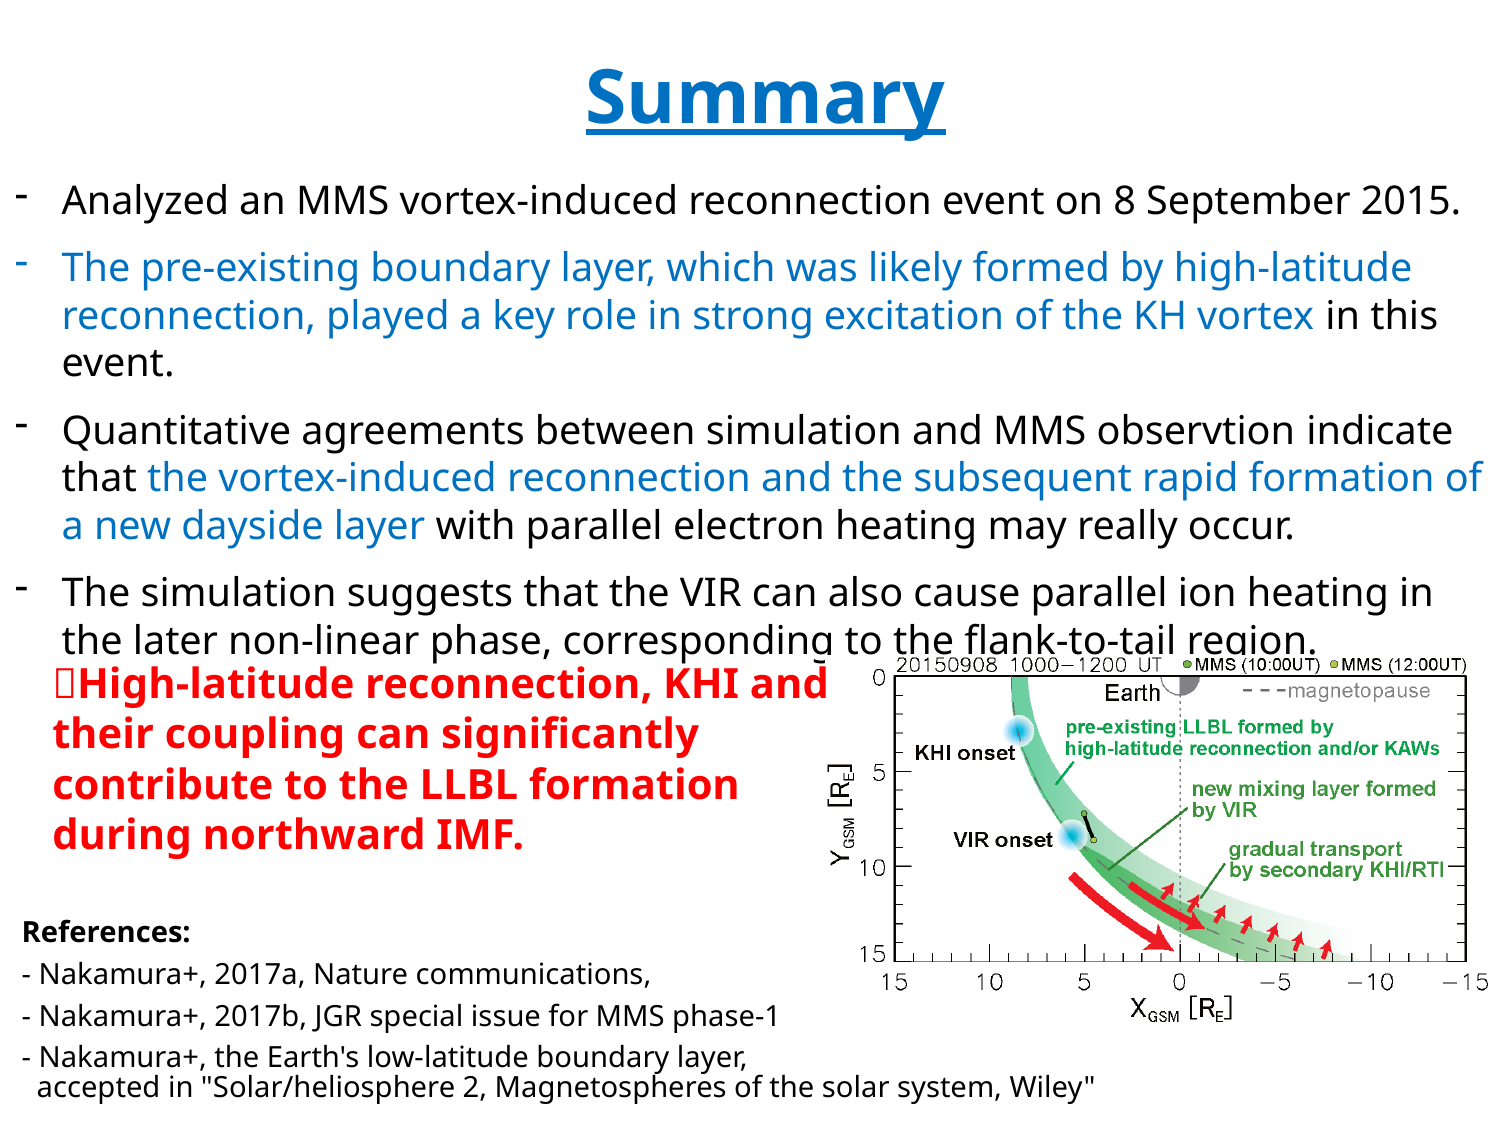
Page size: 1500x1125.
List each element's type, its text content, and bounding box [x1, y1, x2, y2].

picture [824, 654, 1488, 1026]
text_box References: - Nakamura+, 2017a, Nature communications, - Nakamura+, 2017b, JGR special issue for MMS phase-1 - Nakamura+, the Earth's low-latitude boundary layer, accepted in "Solar/heliosphere 2, Magnetospheres of the solar system, Wiley" [6, 899, 1112, 1111]
title Summary [237, 12, 1294, 167]
text_box High-latitude reconnection, KHI and their coupling can significantly contribute to the LLBL formation during northward IMF. [37, 649, 850, 865]
text_box Analyzed an MMS vortex-induced reconnection event on 8 September 2015. The pre-existing boundary layer, which was likely formed by high-latitude reconnection, played a key role in strong excitation of the KH vortex in this event. Quantitative agreements between simulation and MMS observtion indicate that the vortex-induced reconnection and the subsequent rapid formation of a new dayside layer with parallel electron heating may really occur. The simulation suggests that the VIR can also cause parallel ion heating in the later non-linear phase, corresponding to the flank-to-tail region. [0, 167, 1500, 670]
